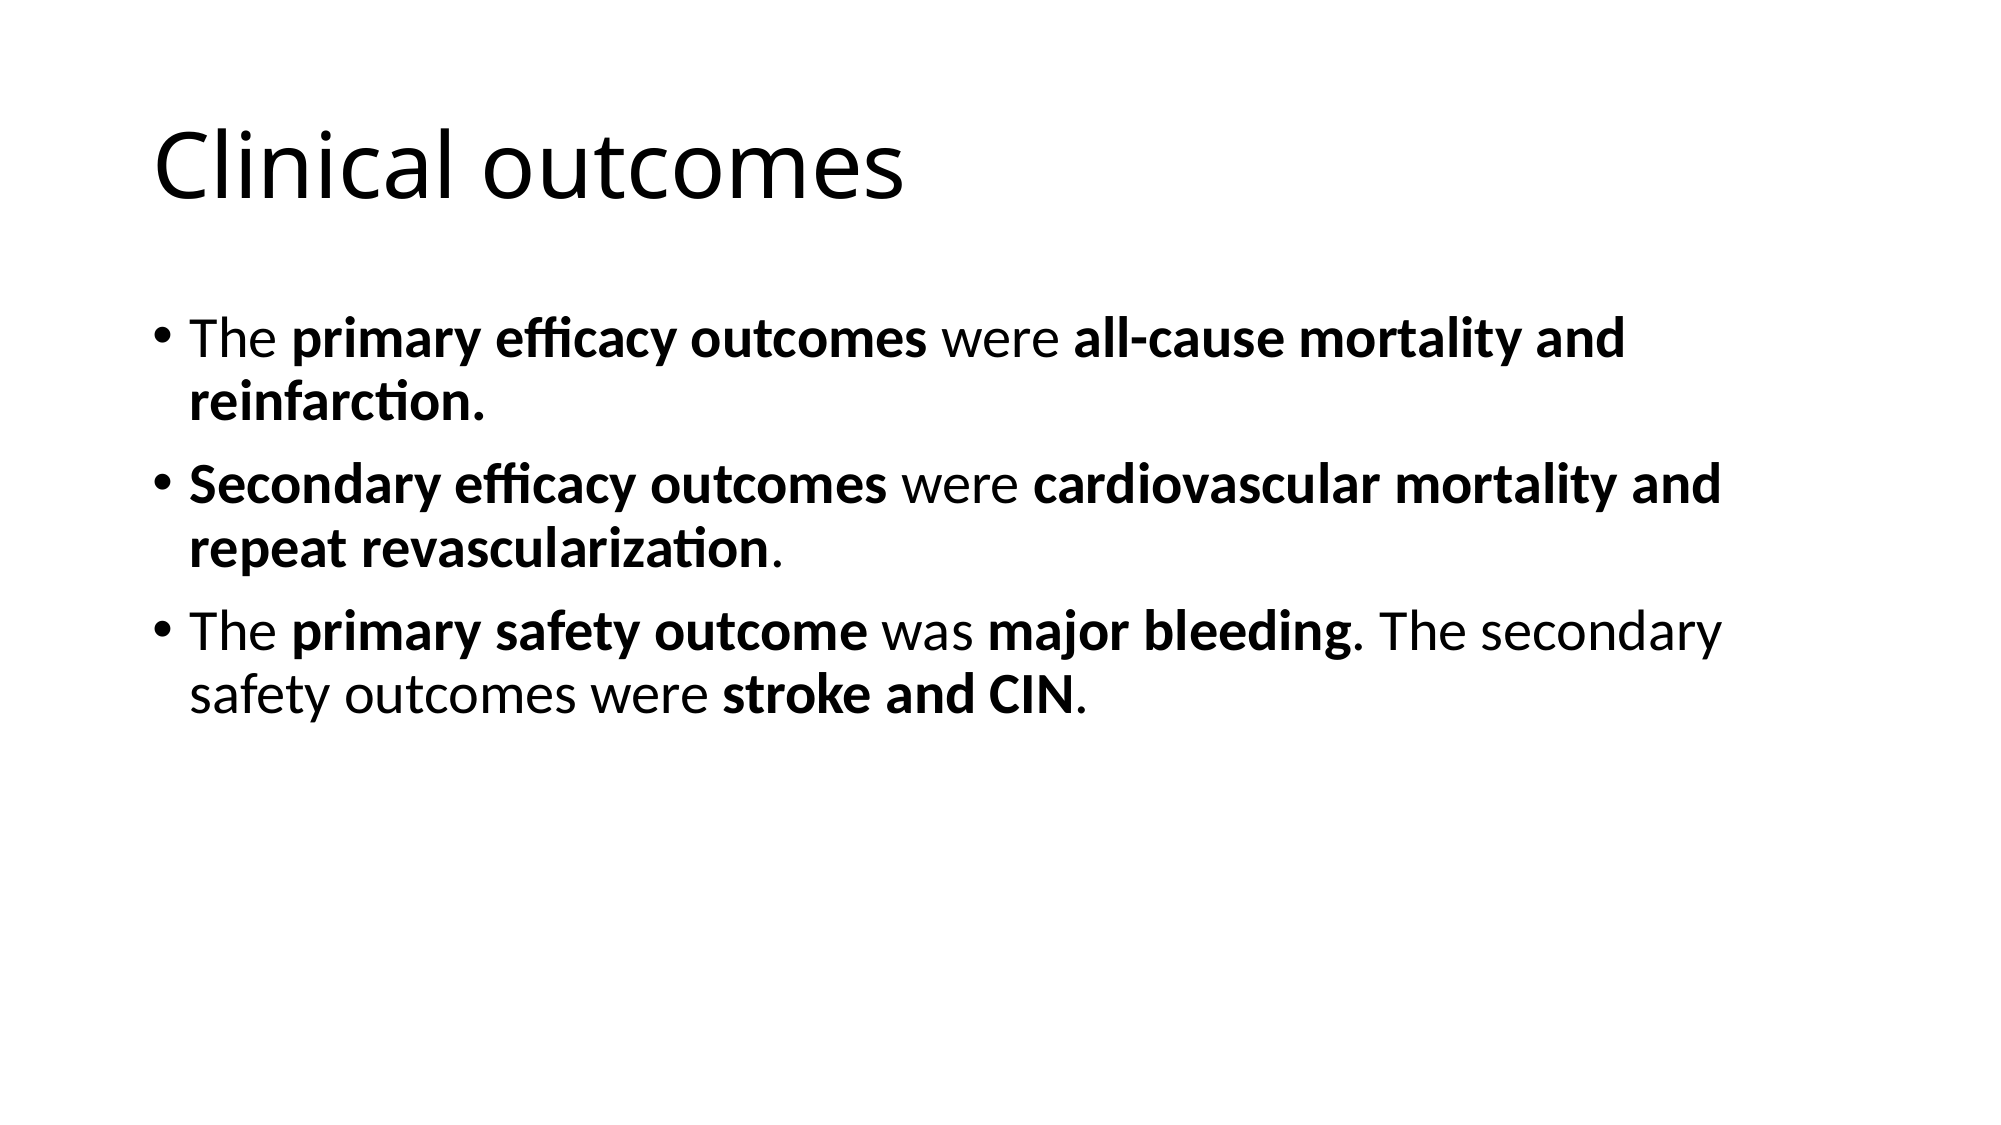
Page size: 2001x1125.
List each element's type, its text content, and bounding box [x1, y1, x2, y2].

list The primary efficacy outcomes were all-cause mortality and reinfarction. Secondary efficacy outcomes were cardiovascular mortality and repeat revascularization. The primary safety outcome was major bleeding. The secondary safety outcomes were stroke and CIN. [137, 299, 1863, 1014]
title Clinical outcomes [137, 59, 1863, 278]
